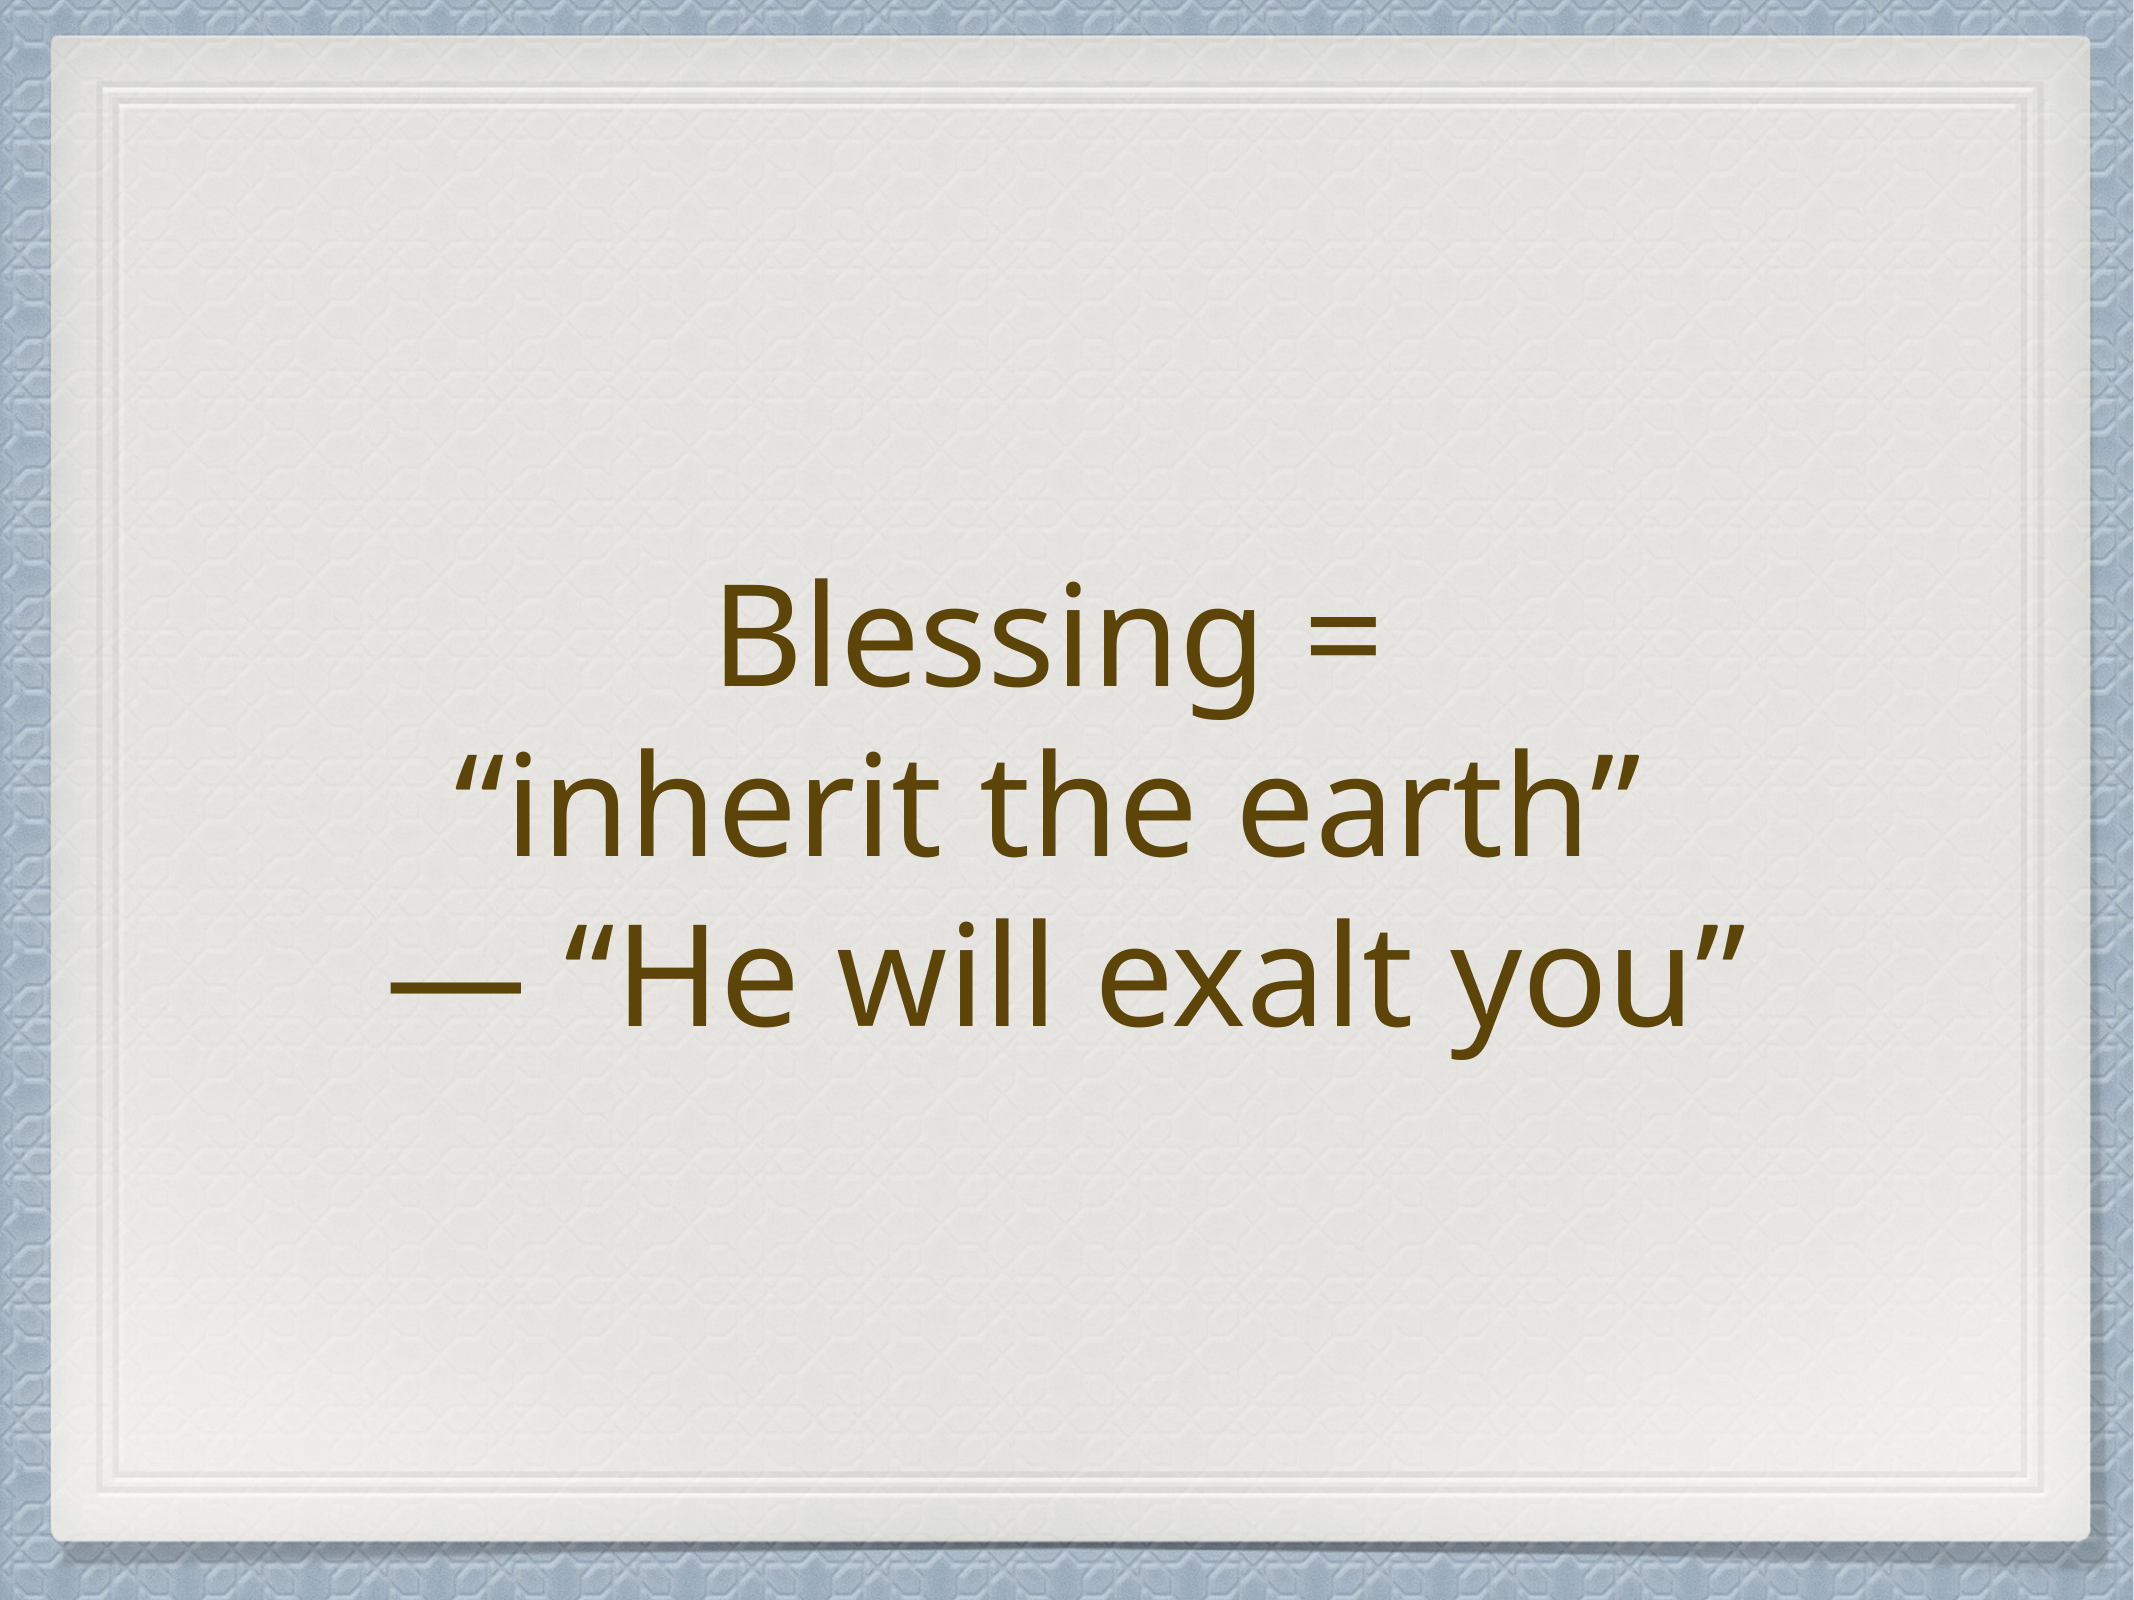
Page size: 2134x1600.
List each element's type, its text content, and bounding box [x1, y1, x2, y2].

picture [0, 0, 2134, 1600]
title Blessing = “inherit the earth” — “He will exalt you” [207, 391, 1926, 1209]
